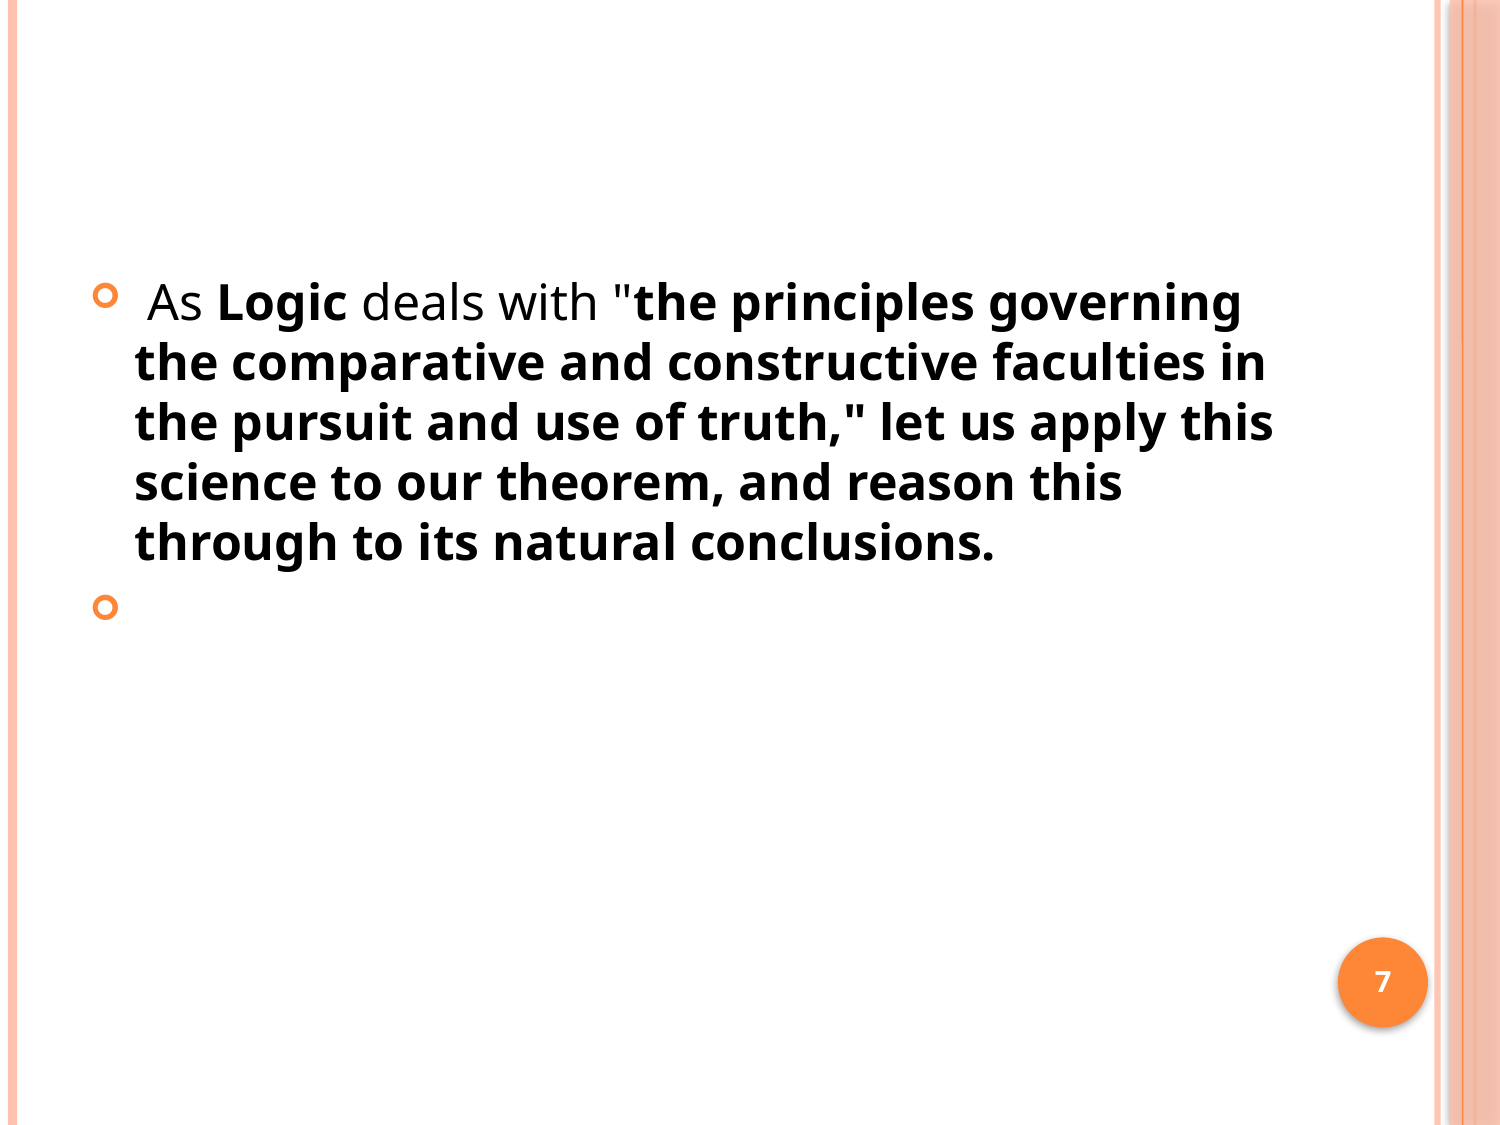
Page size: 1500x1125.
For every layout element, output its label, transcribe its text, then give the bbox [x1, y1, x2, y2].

list As Logic deals with "the principles governing the comparative and constructive faculties in the pursuit and use of truth," let us apply this science to our theorem, and reason this through to its natural conclusions. [75, 262, 1300, 1062]
slide_number 7 [1333, 940, 1434, 1027]
